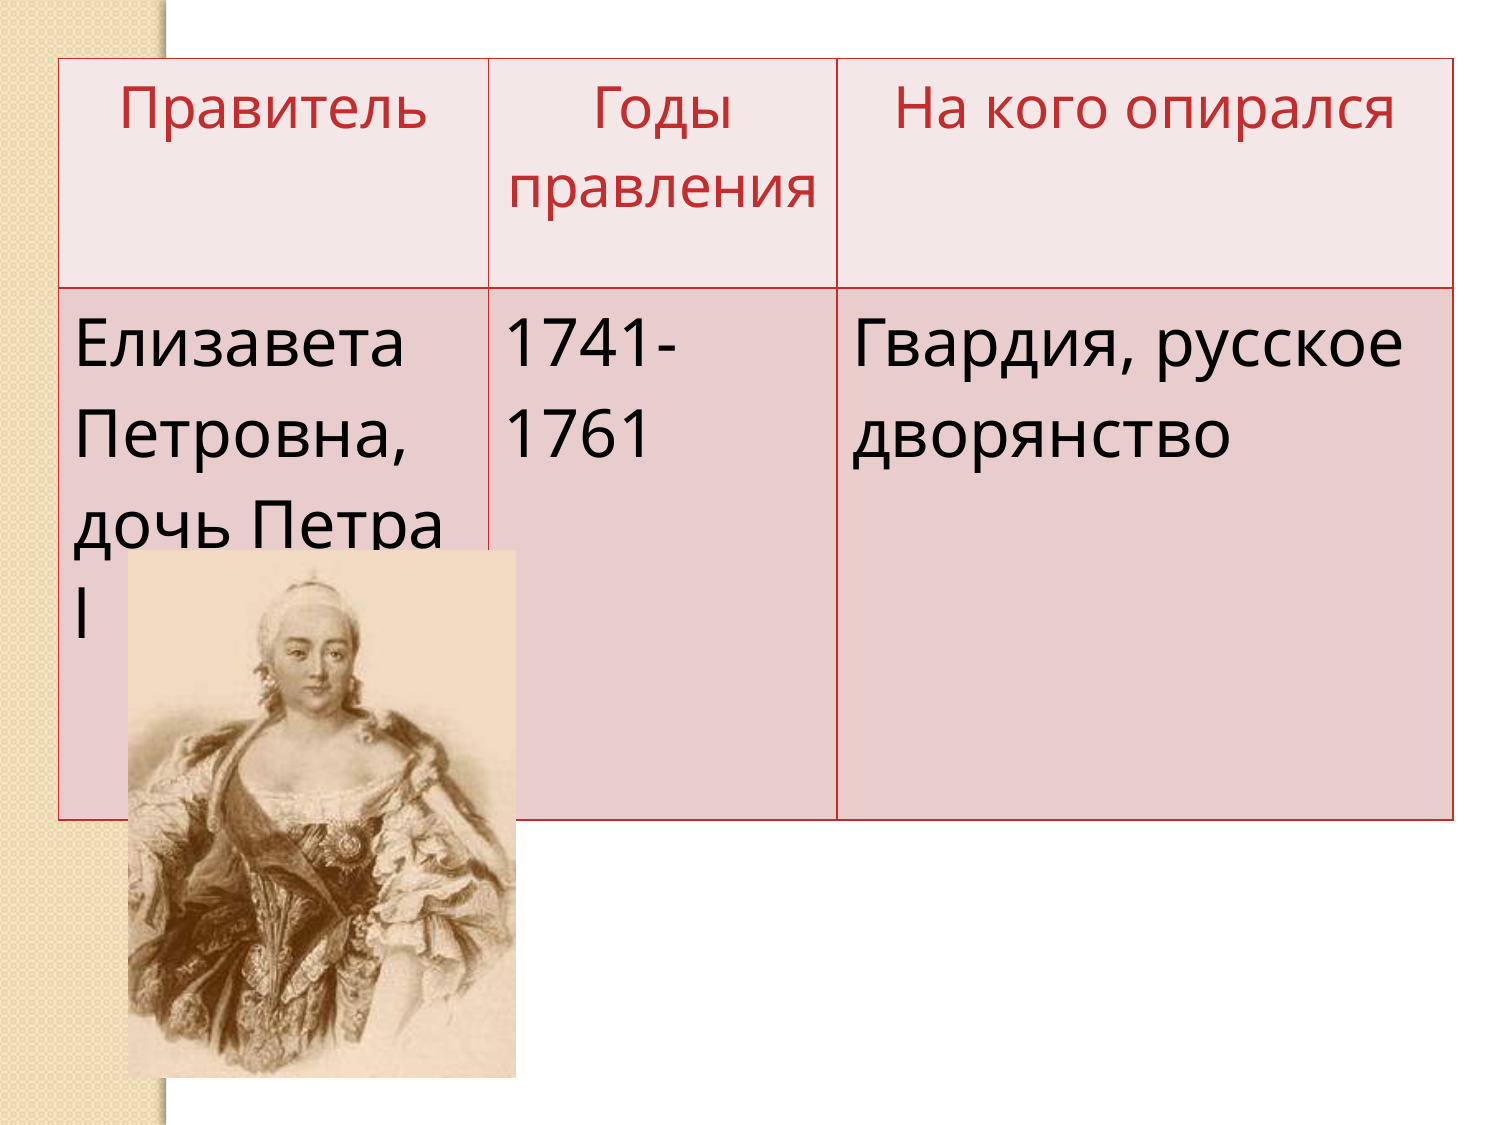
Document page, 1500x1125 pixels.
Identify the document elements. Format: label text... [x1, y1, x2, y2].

table_cell Гвардия, русское дворянство [838, 289, 1452, 819]
picture [128, 550, 516, 1078]
table_header На кого опирался [838, 59, 1452, 287]
table_header Годы правления [489, 59, 836, 287]
table_header Правитель [59, 59, 488, 287]
table_cell 1741- 1761 [489, 289, 836, 819]
table_cell Елизавета Петровна, дочь Петра l [59, 289, 488, 819]
